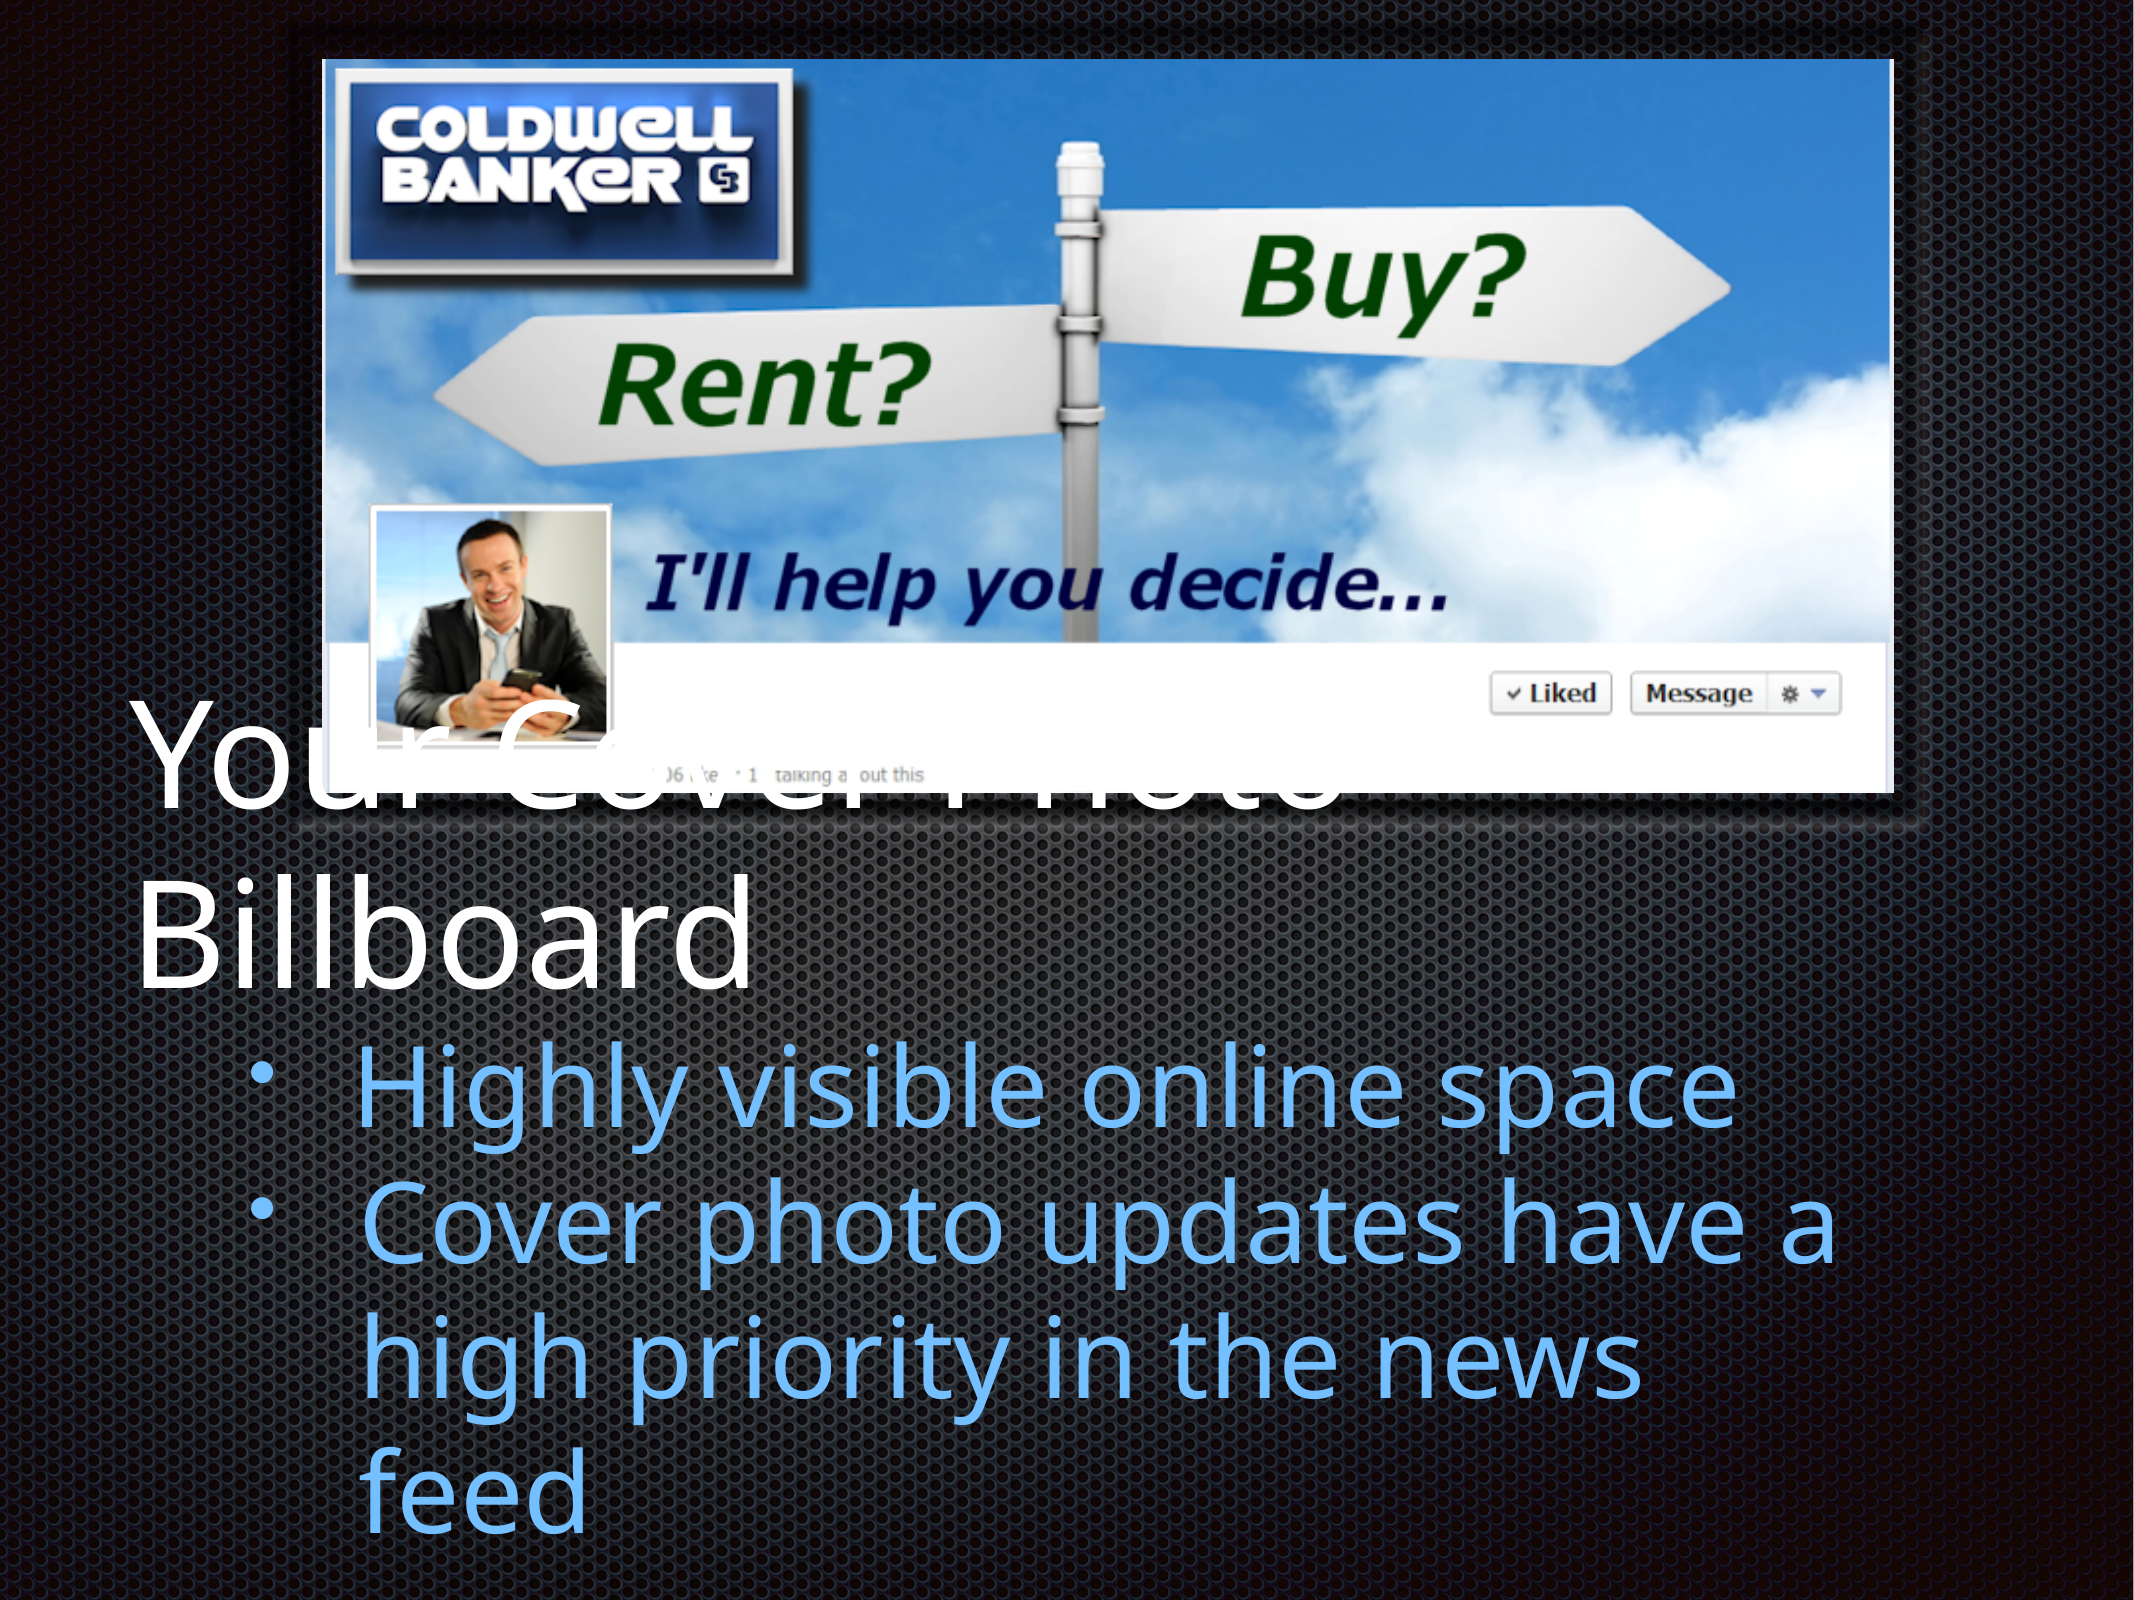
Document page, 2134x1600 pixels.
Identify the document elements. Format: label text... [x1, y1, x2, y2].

title Your Cover Photo Billboard [128, 818, 2005, 1020]
picture [0, 0, 2134, 1600]
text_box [279, 16, 1937, 840]
list Highly visible online space Cover photo updates have a high priority in the news feed [248, 1014, 1864, 1444]
